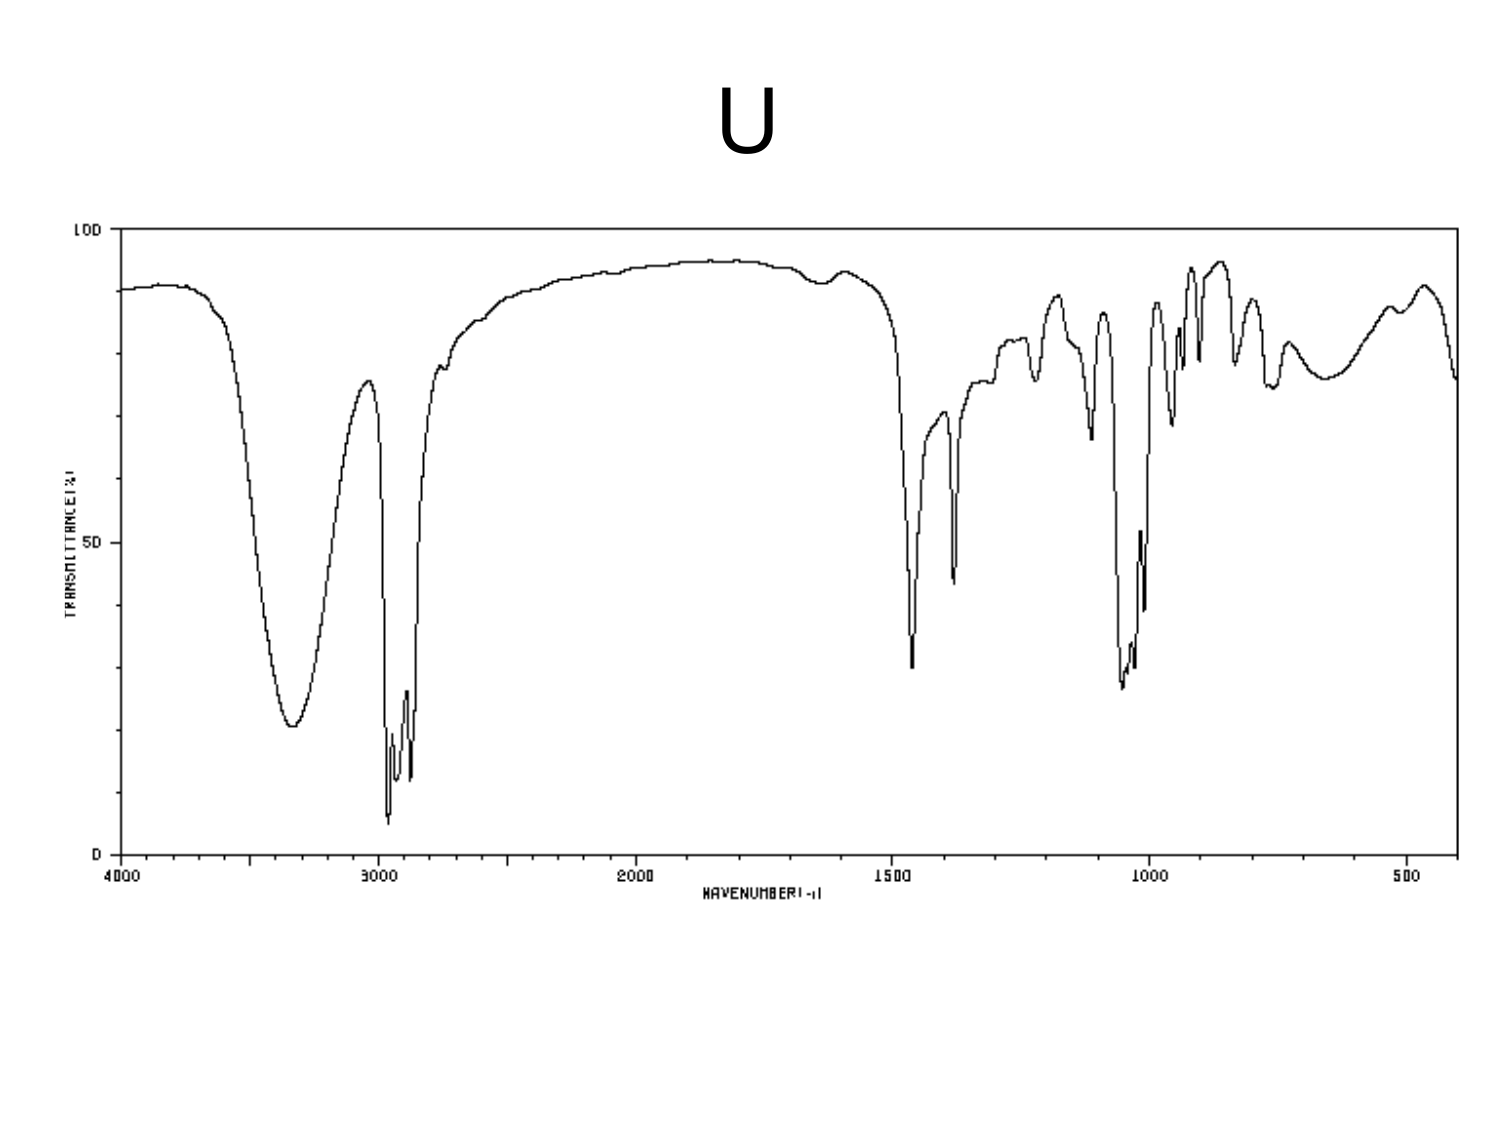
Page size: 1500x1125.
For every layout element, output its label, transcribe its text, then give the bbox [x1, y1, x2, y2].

text_box U [667, 54, 830, 180]
picture [64, 219, 1459, 915]
